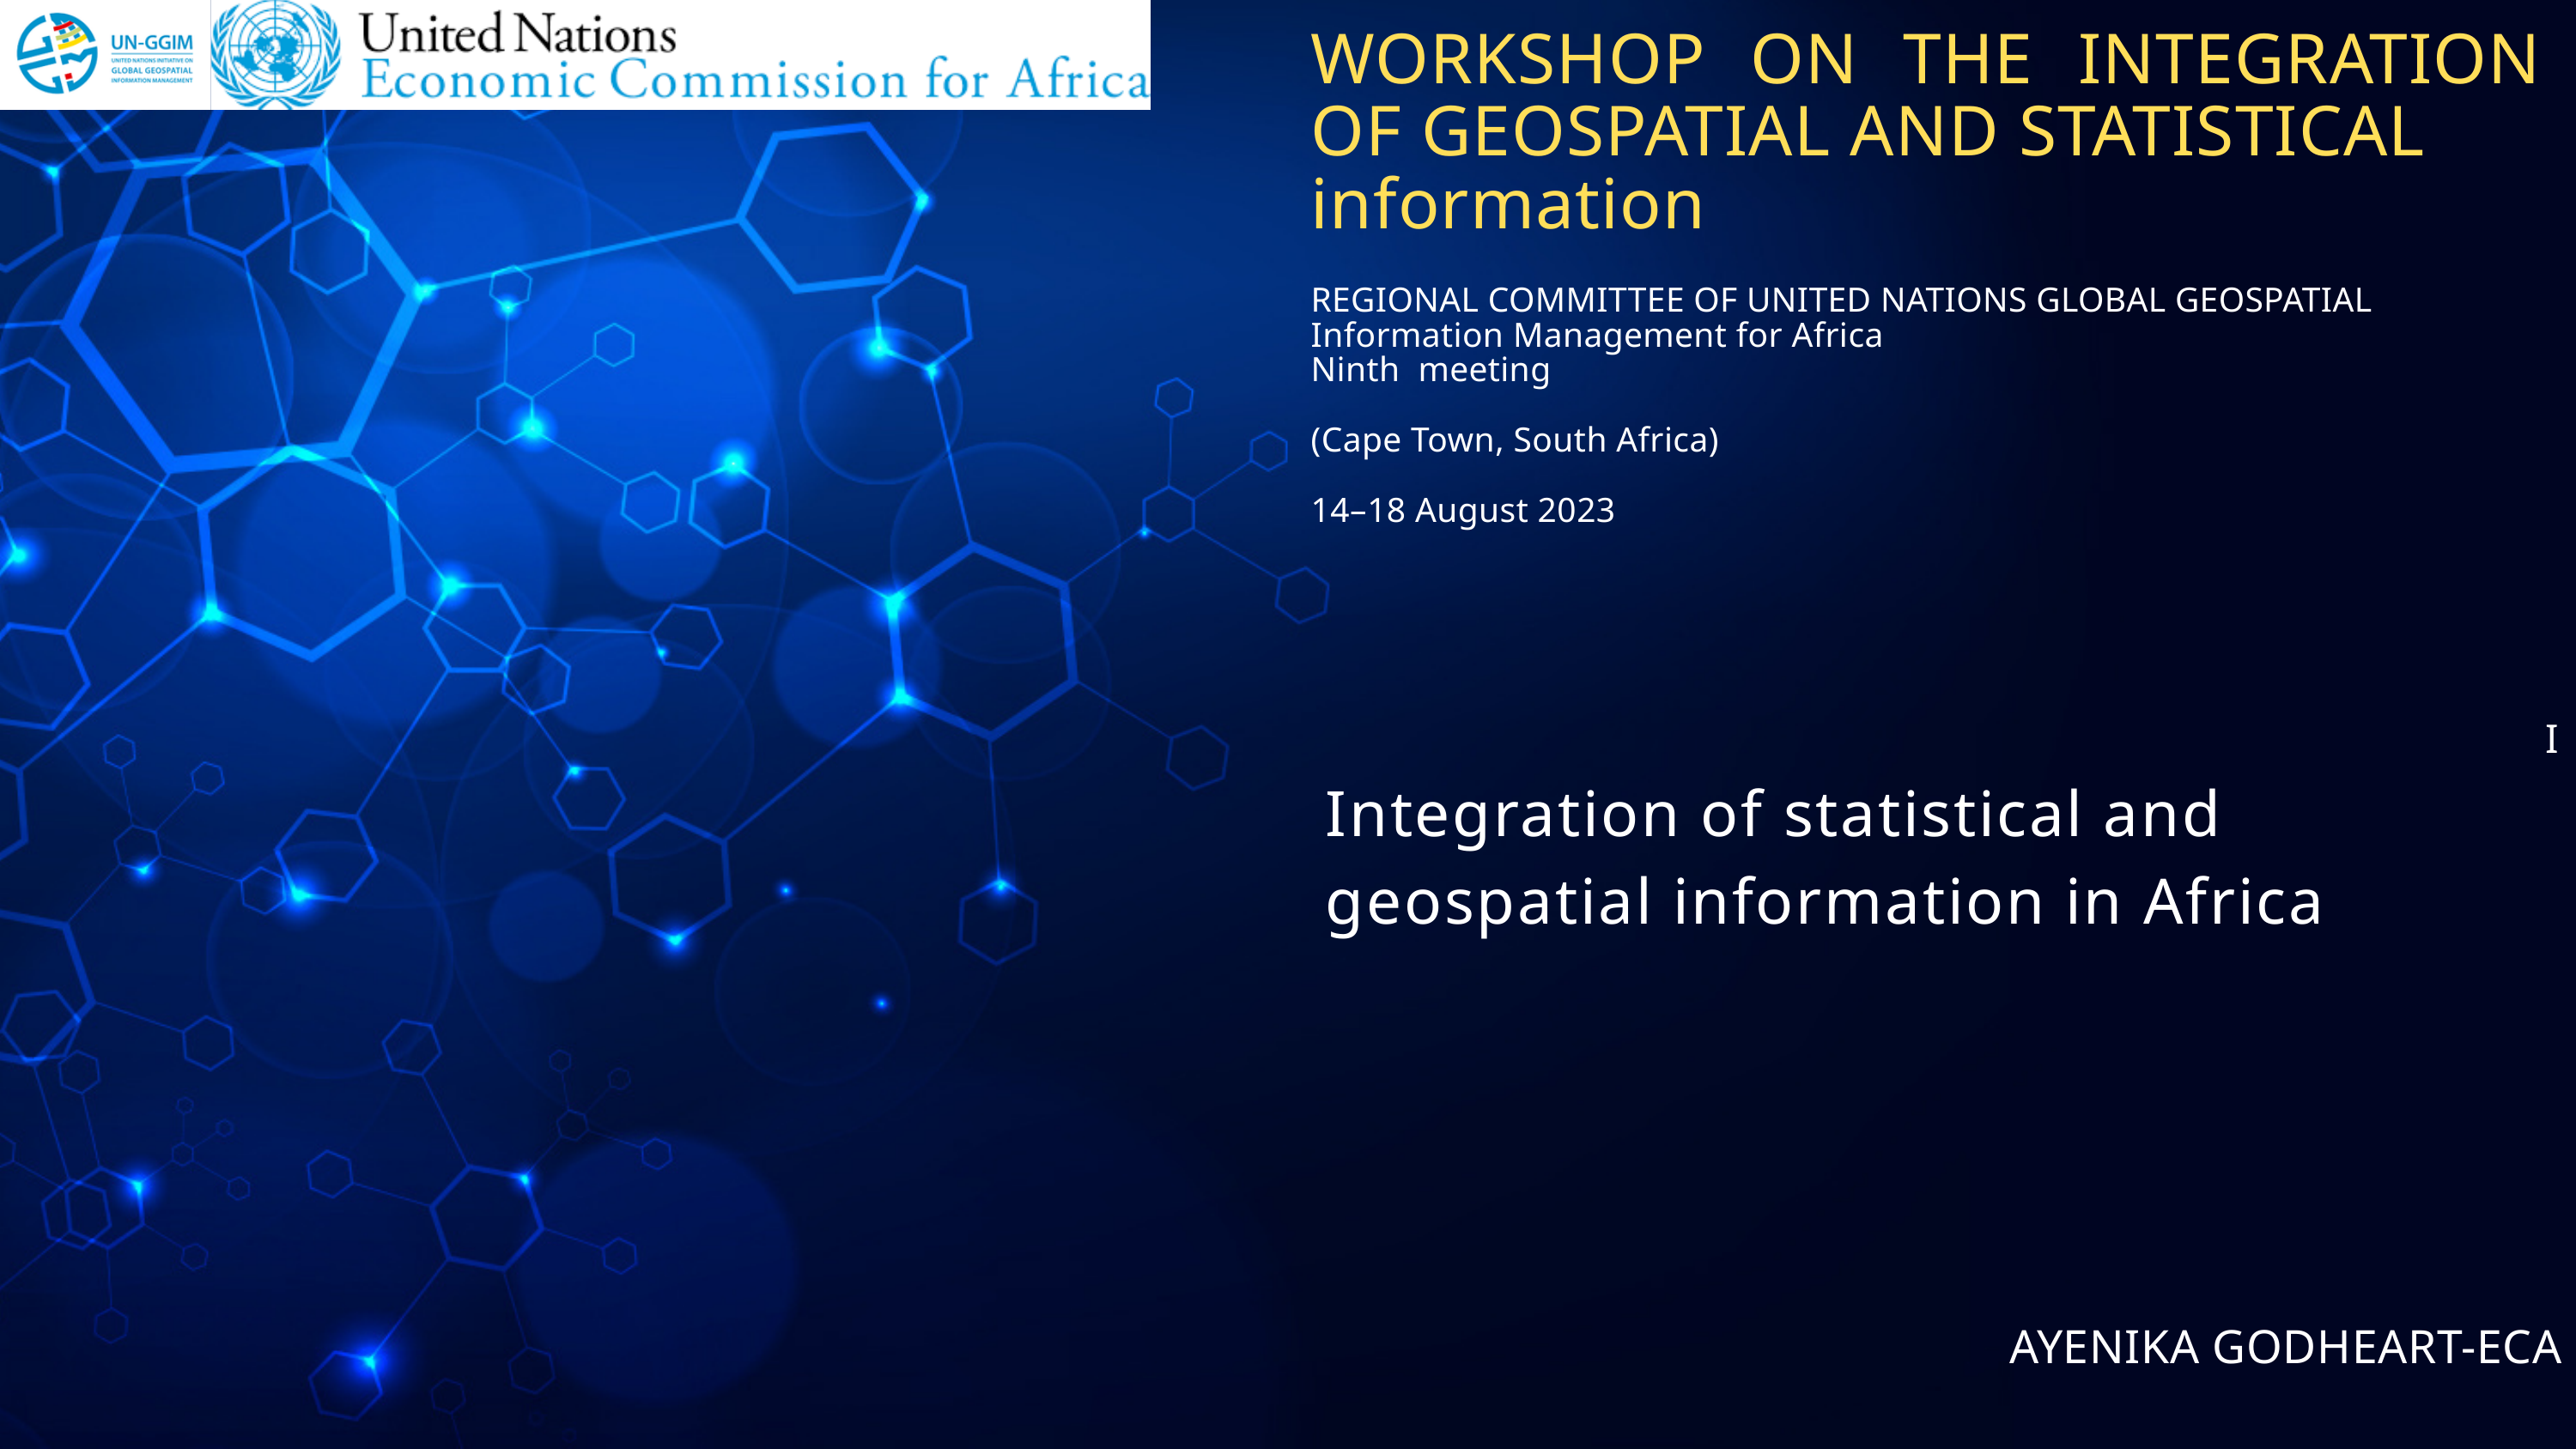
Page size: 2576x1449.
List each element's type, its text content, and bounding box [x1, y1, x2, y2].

text_box AYENIKA GODHEART-ECA [1996, 1325, 2576, 1373]
text_box [0, 0, 2576, 1449]
text_box [211, 0, 1151, 110]
text_box [0, 0, 211, 110]
text_box REGIONAL COMMITTEE OF UNITED NATIONS GLOBAL GEOSPATIAL Information Management for Africa Ninth meeting (Cape Town, South Africa) 14–18 August 2023 [1310, 315, 2544, 599]
text_box WORKSHOP ON THE INTEGRATION OF GEOSPATIAL AND STATISTICAL information [1310, 24, 2544, 315]
text_box I Integration of statistical and geospatial information in Africa [1326, 706, 2559, 992]
